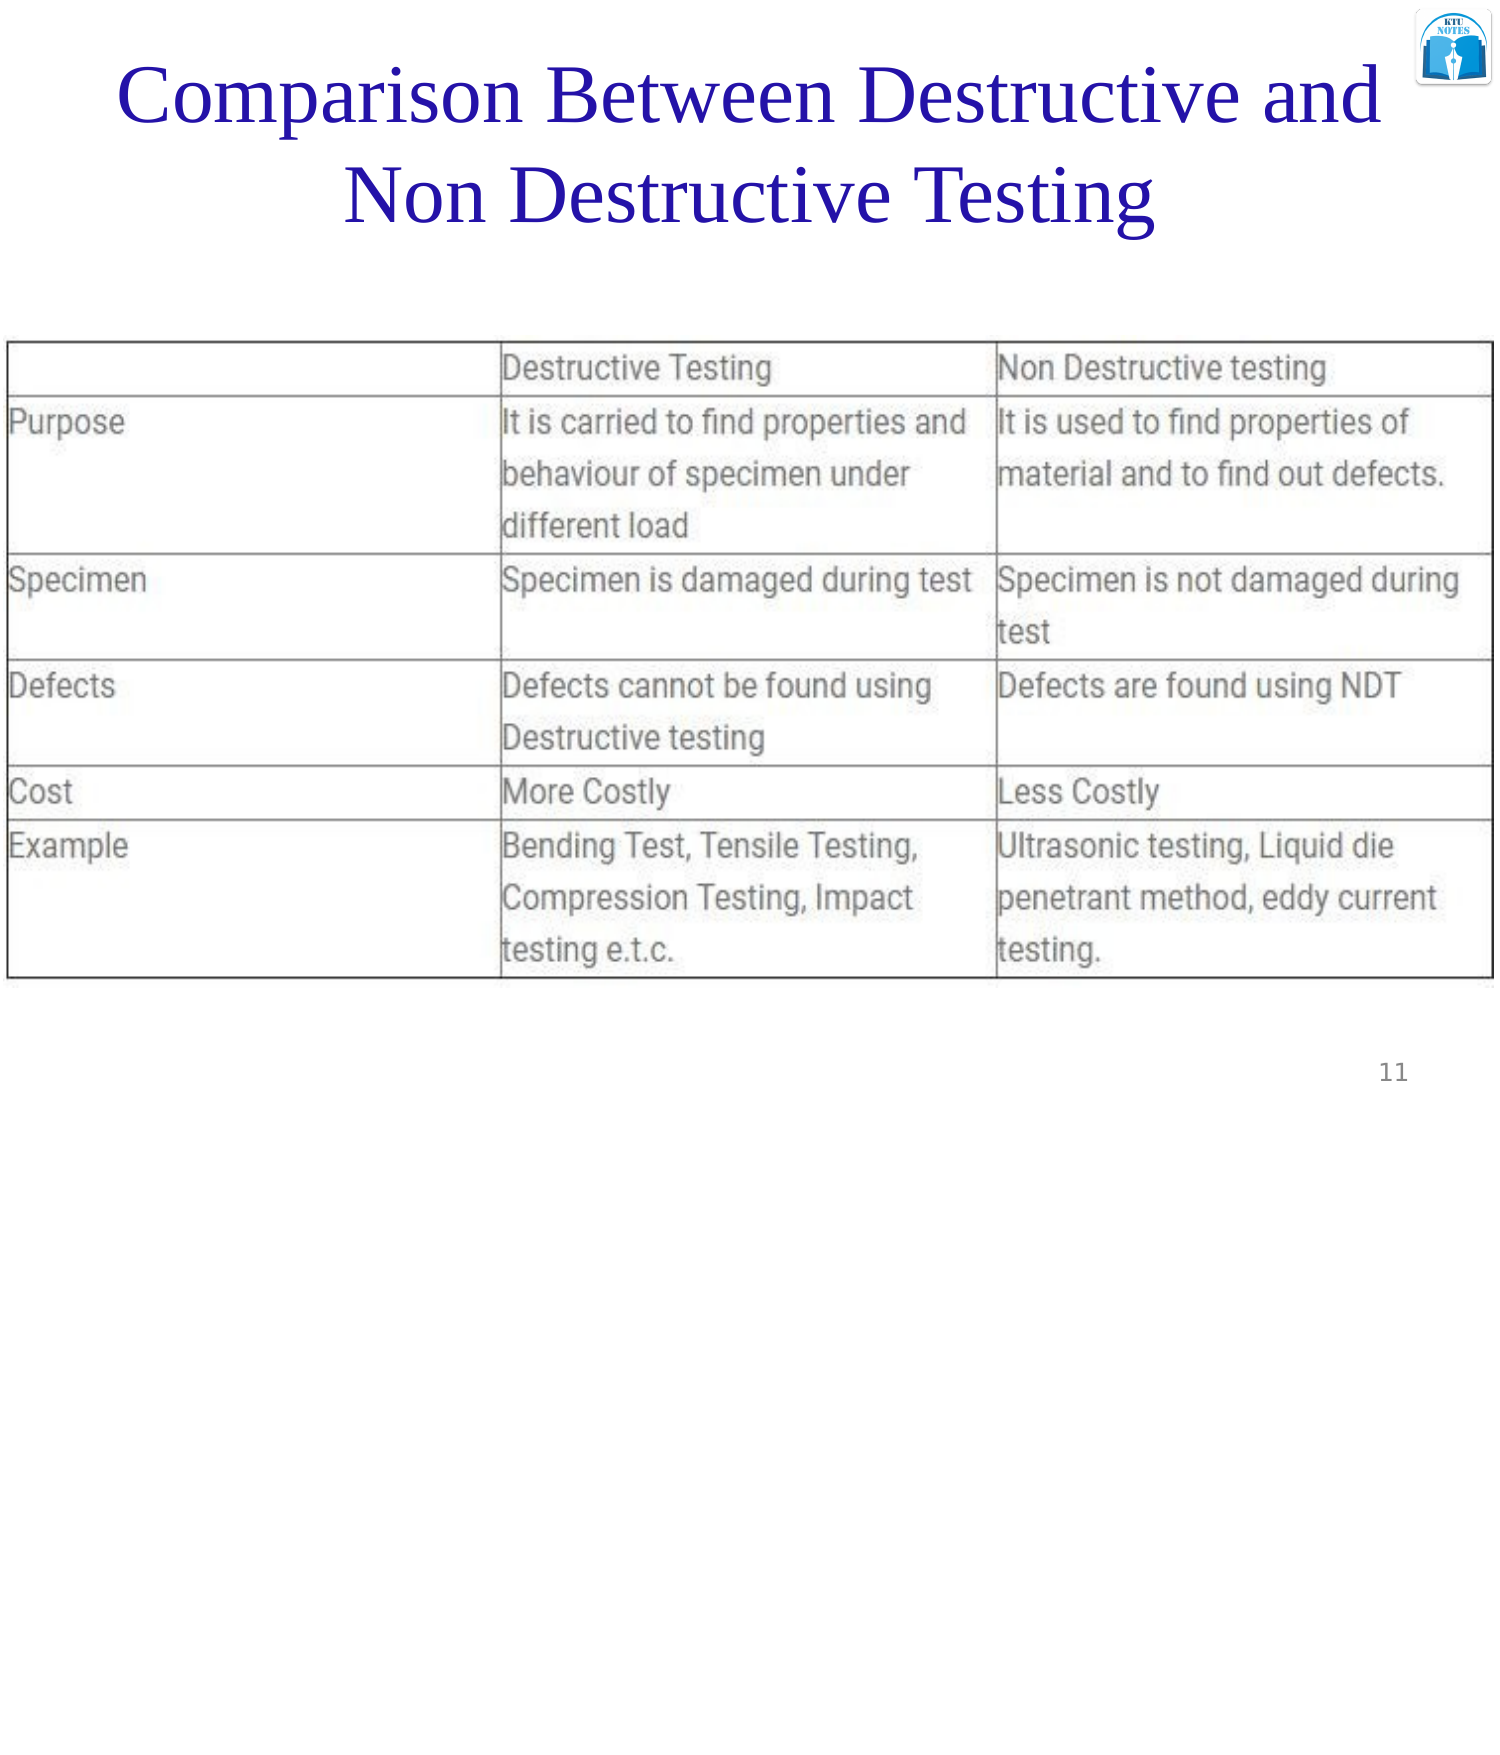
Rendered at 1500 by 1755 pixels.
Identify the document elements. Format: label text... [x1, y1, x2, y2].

picture [3, 334, 1495, 988]
slide_number 11 [1371, 1056, 1419, 1755]
title Comparison Between Destructive and Non Destructive Testing [114, 36, 1384, 332]
picture [1405, 0, 1500, 94]
